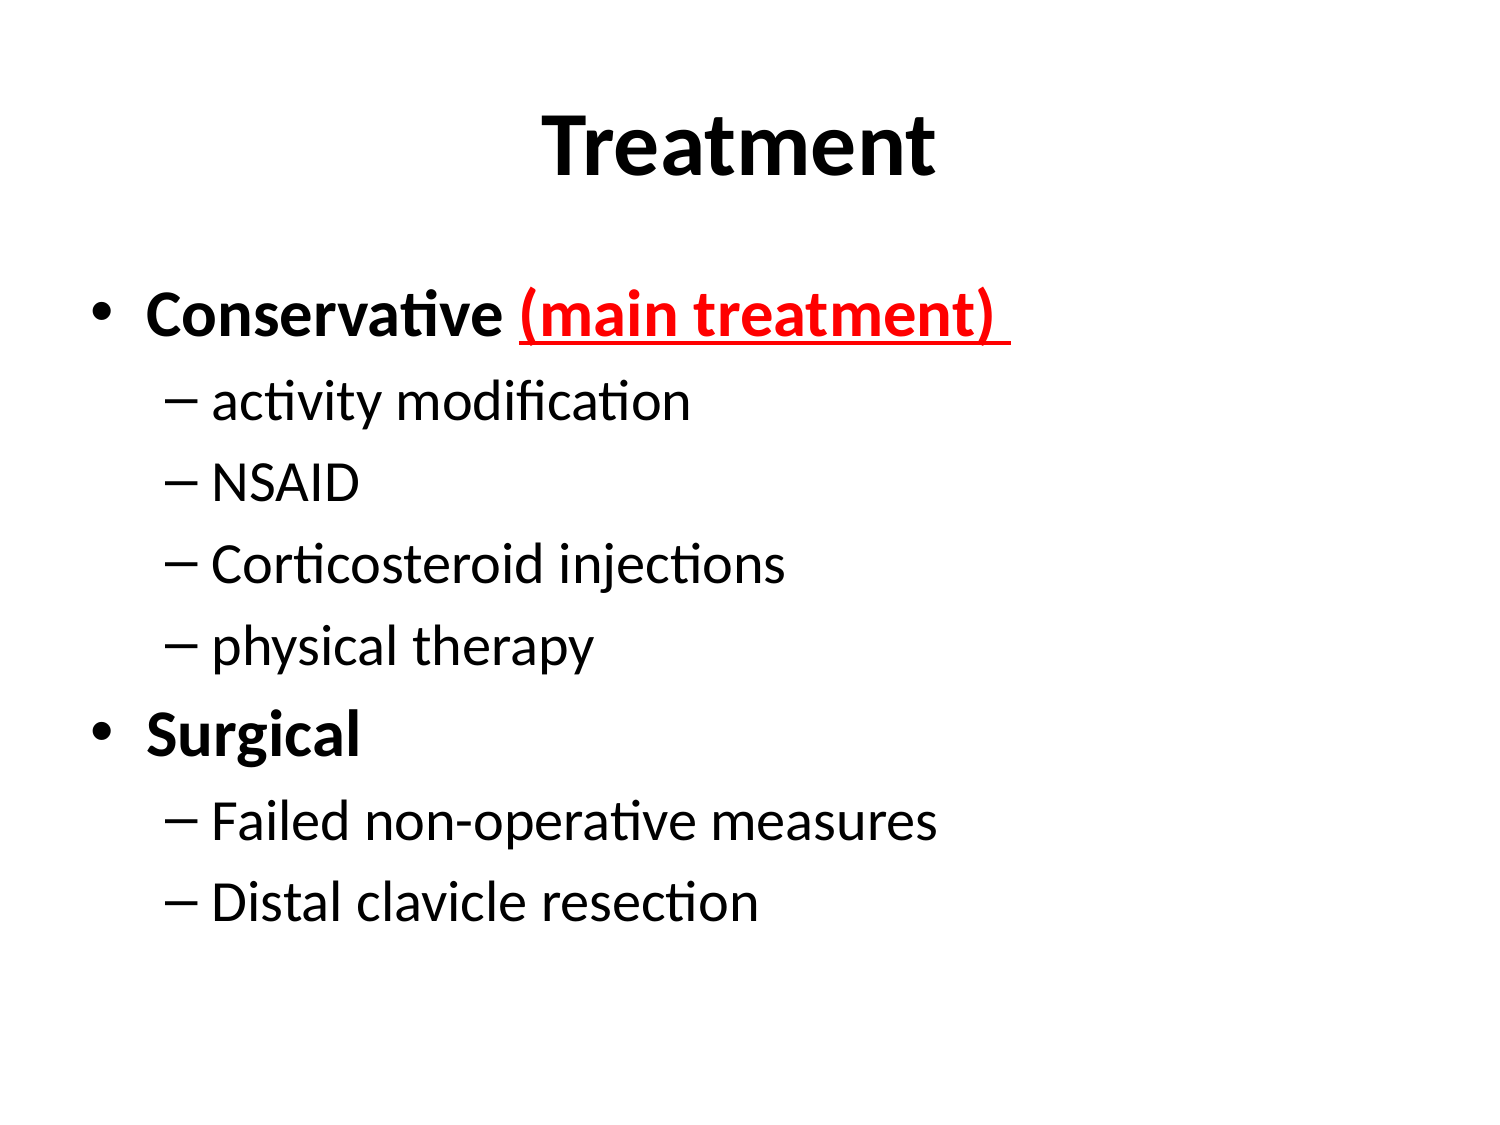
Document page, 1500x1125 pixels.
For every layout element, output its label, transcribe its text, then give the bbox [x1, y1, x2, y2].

title Treatment [75, 45, 1425, 233]
list Conservative (main treatment) activity modification NSAID Corticosteroid injections physical therapy Surgical Failed non-operative measures Distal clavicle resection [75, 262, 1425, 1005]
